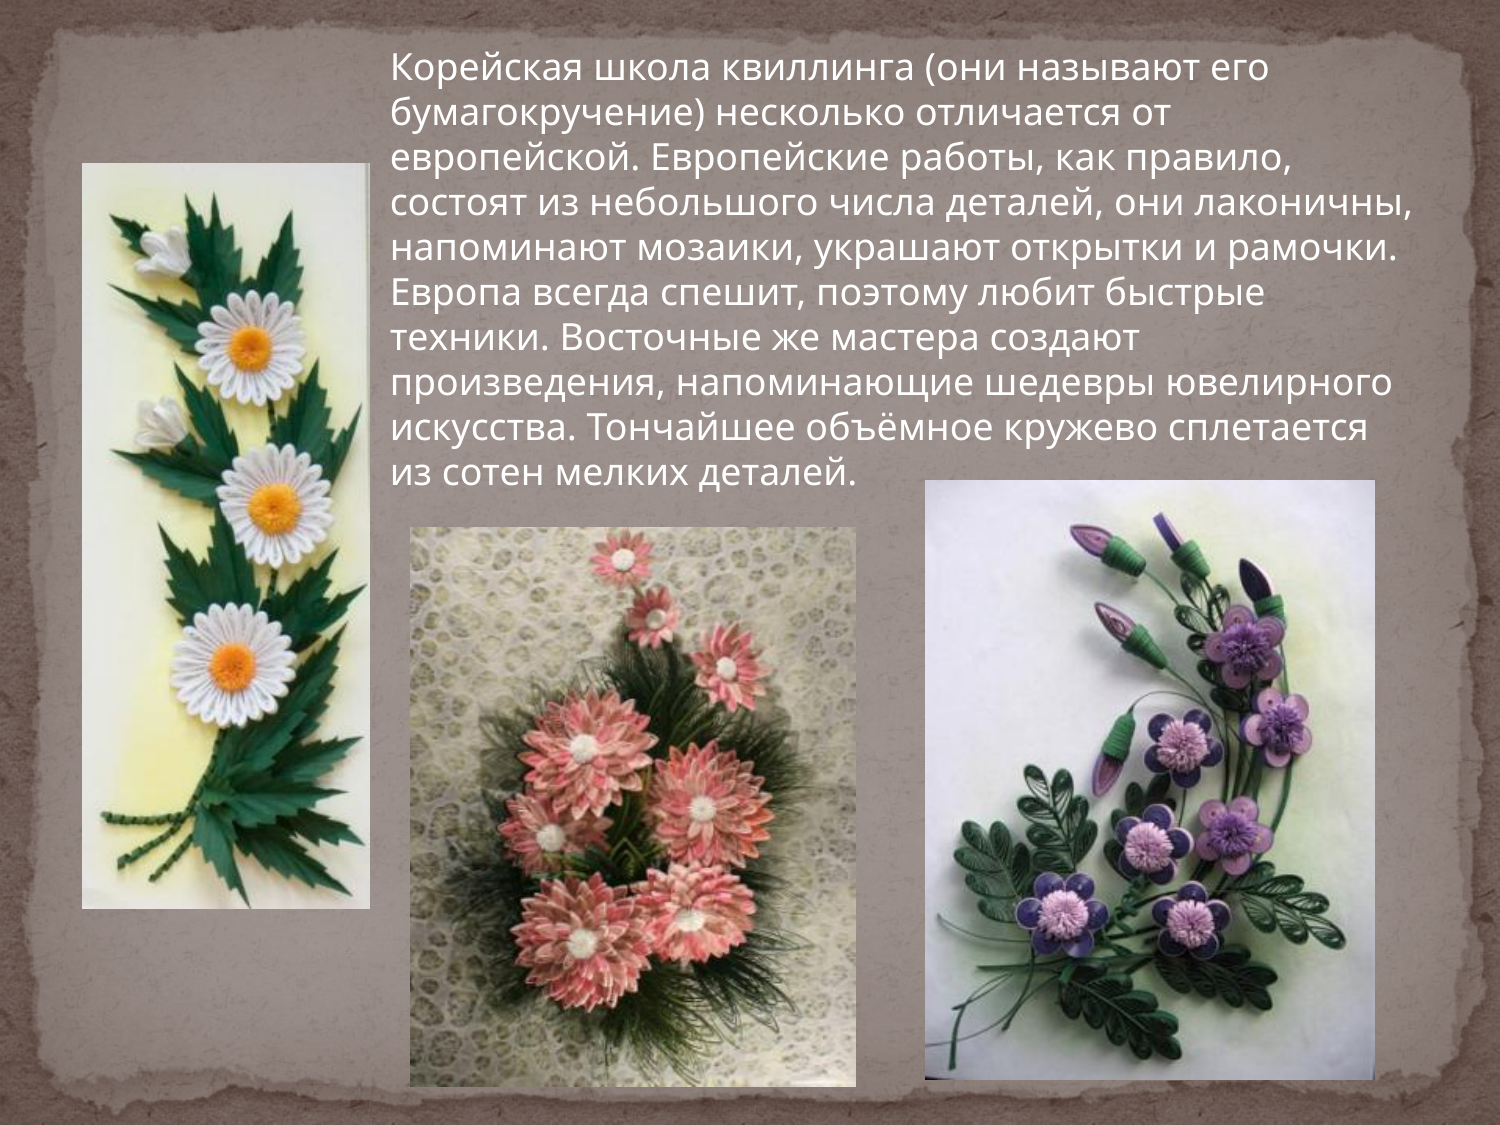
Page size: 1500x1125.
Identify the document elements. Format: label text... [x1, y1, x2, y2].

text_box Корейская школа квиллинга (они называют его бумагокручение) несколько отличается от европейской. Европейские работы, как правило, состоят из небольшого числа деталей, они лаконичны, напоминают мозаики, украшают открытки и рамочки. Европа всегда спешит, поэтому любит быстрые техники. Восточные же мастера создают произведения, напоминающие шедевры ювелирного искусства. Тончайшее объёмное кружево сплетается из сотен мелких деталей. [375, 35, 1430, 545]
picture [925, 480, 1376, 1080]
picture [81, 163, 371, 909]
picture [410, 527, 856, 1087]
